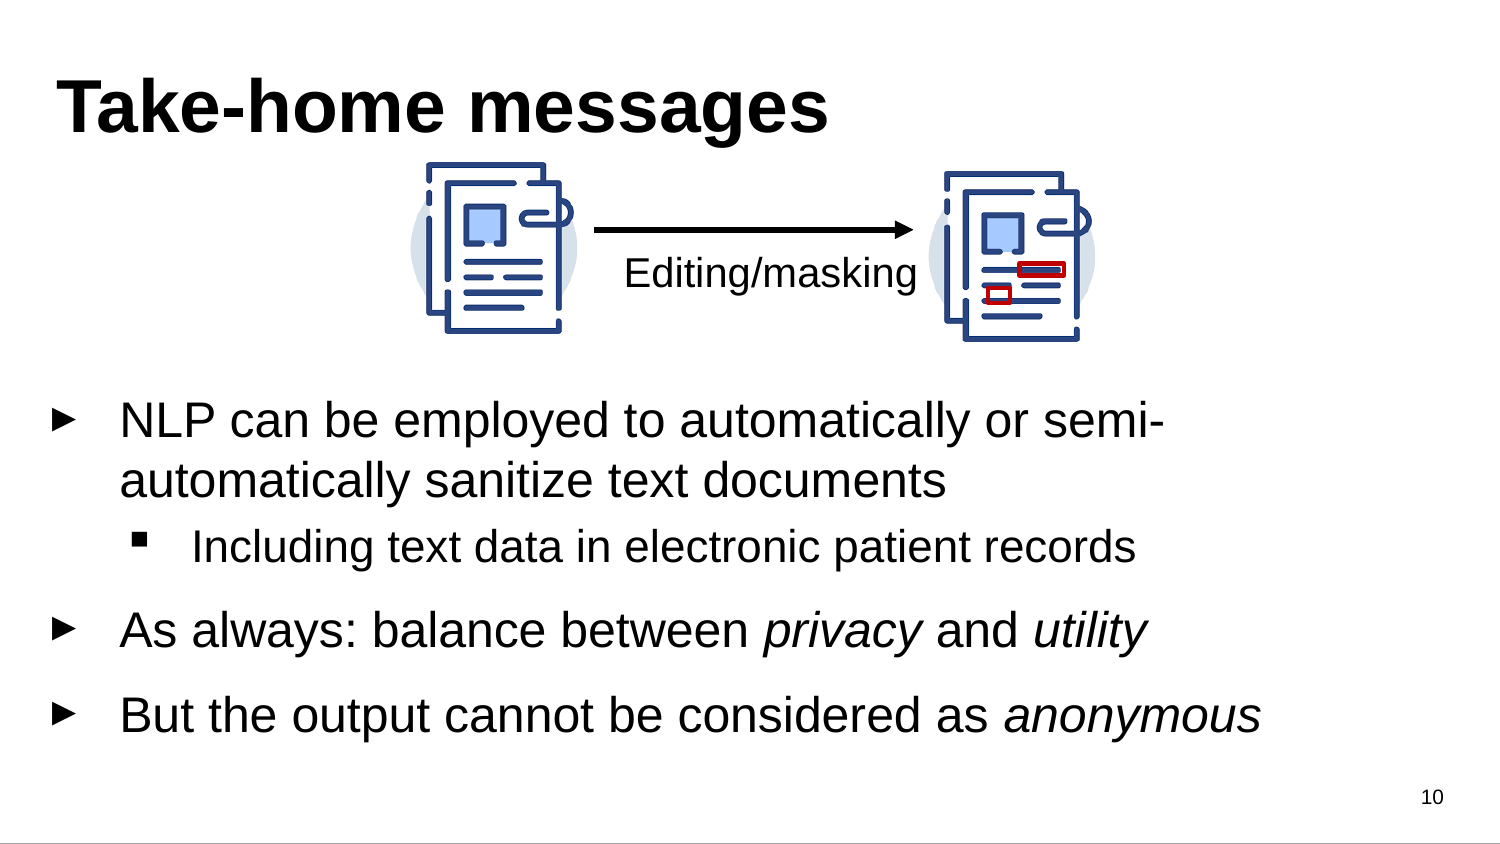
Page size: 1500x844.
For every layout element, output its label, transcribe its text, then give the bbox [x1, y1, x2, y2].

slide_number 10 [1394, 776, 1459, 812]
picture [395, 149, 592, 346]
text_box Editing/masking [612, 240, 908, 302]
picture [913, 158, 1110, 354]
title Take-home messages [41, 32, 1459, 157]
list NLP can be employed to automatically or semi-automatically sanitize text documents Including text data in electronic patient records As always: balance between privacy and utility But the output cannot be considered as anonymous [29, 380, 1447, 812]
